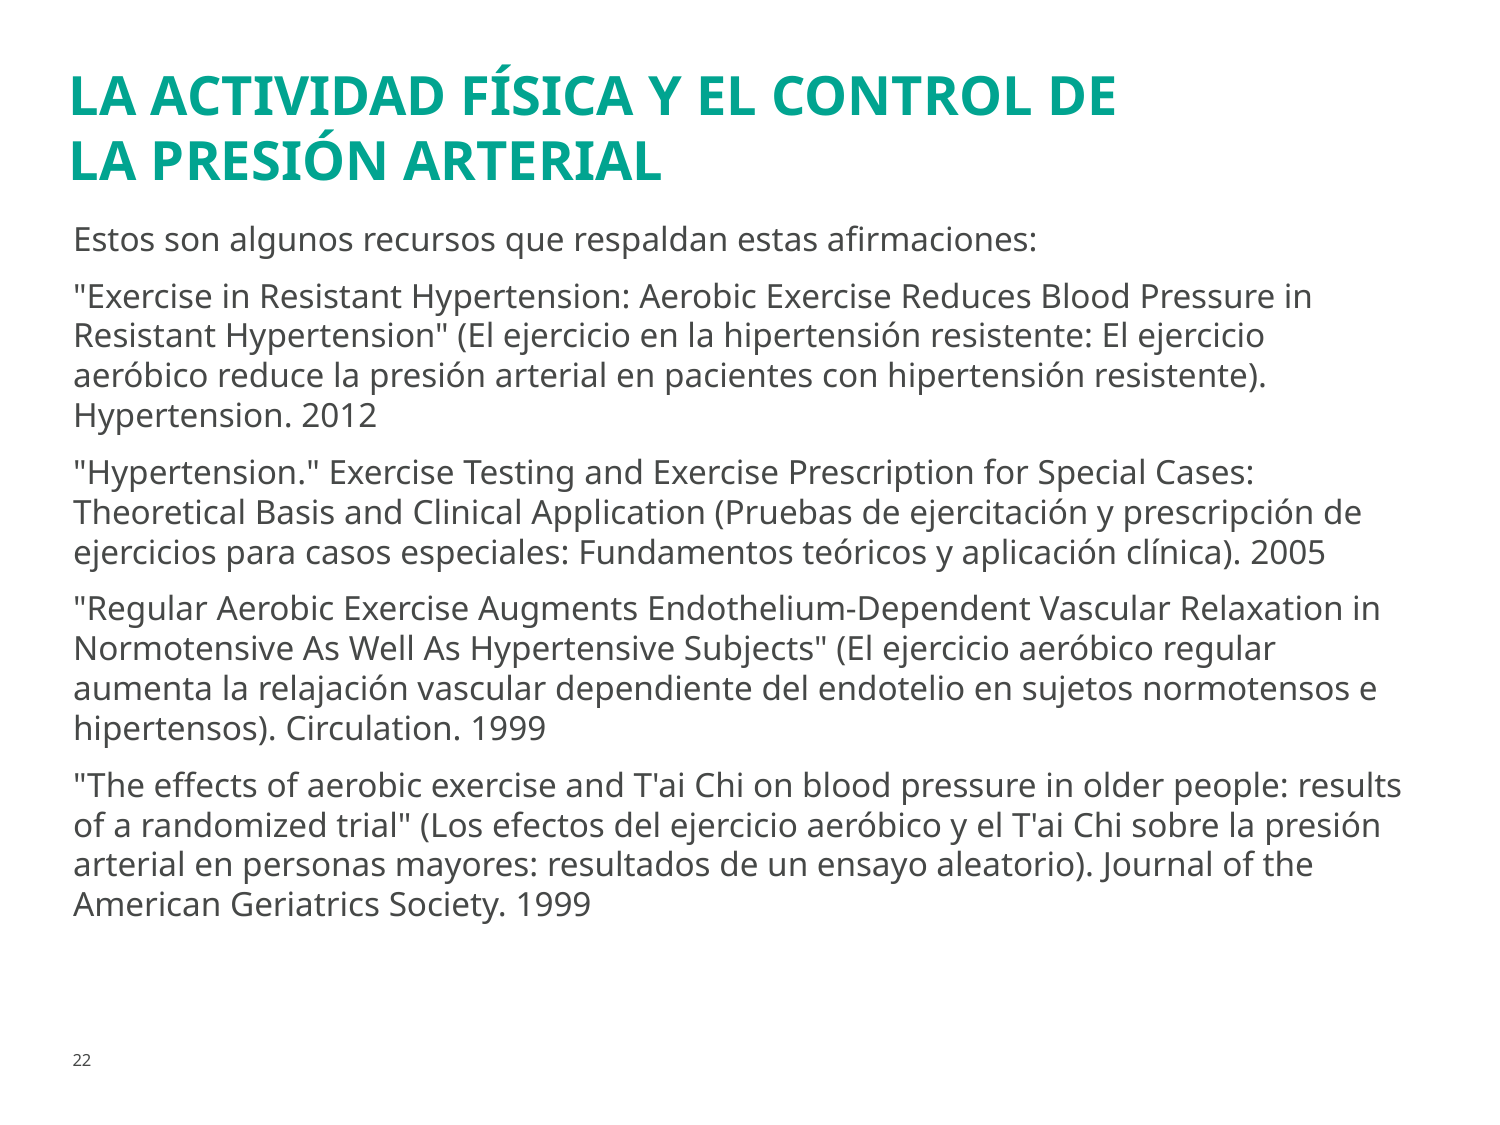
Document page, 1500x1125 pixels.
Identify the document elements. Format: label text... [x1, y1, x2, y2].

slide_number 22 [57, 1042, 125, 1079]
list Estos son algunos recursos que respaldan estas afirmaciones: "Exercise in Resistant Hypertension: Aerobic Exercise Reduces Blood Pressure in Resistant Hypertension" (El ejercicio en la hipertensión resistente: El ejercicio aeróbico reduce la presión arterial en pacientes con hipertensión resistente). Hypertension. 2012 "Hypertension." Exercise Testing and Exercise Prescription for Special Cases: Theoretical Basis and Clinical Application (Pruebas de ejercitación y prescripción de ejercicios para casos especiales: Fundamentos teóricos y aplicación clínica). 2005 "Regular Aerobic Exercise Augments Endothelium-Dependent Vascular Relaxation in Normotensive As Well As Hypertensive Subjects" (El ejercicio aeróbico regular aumenta la relajación vascular dependiente del endotelio en sujetos normotensos e hipertensos). Circulation. 1999 "The effects of aerobic exercise and T'ai Chi on blood pressure in older people: results of a randomized trial" (Los efectos del ejercicio aeróbico y el T'ai Chi sobre la presión arterial en personas mayores: resultados de un ensayo aleatorio). Journal of the American Geriatrics Society. 1999 [57, 210, 1427, 1069]
title La actividad física y el control de la presión arterial [53, 53, 1428, 193]
